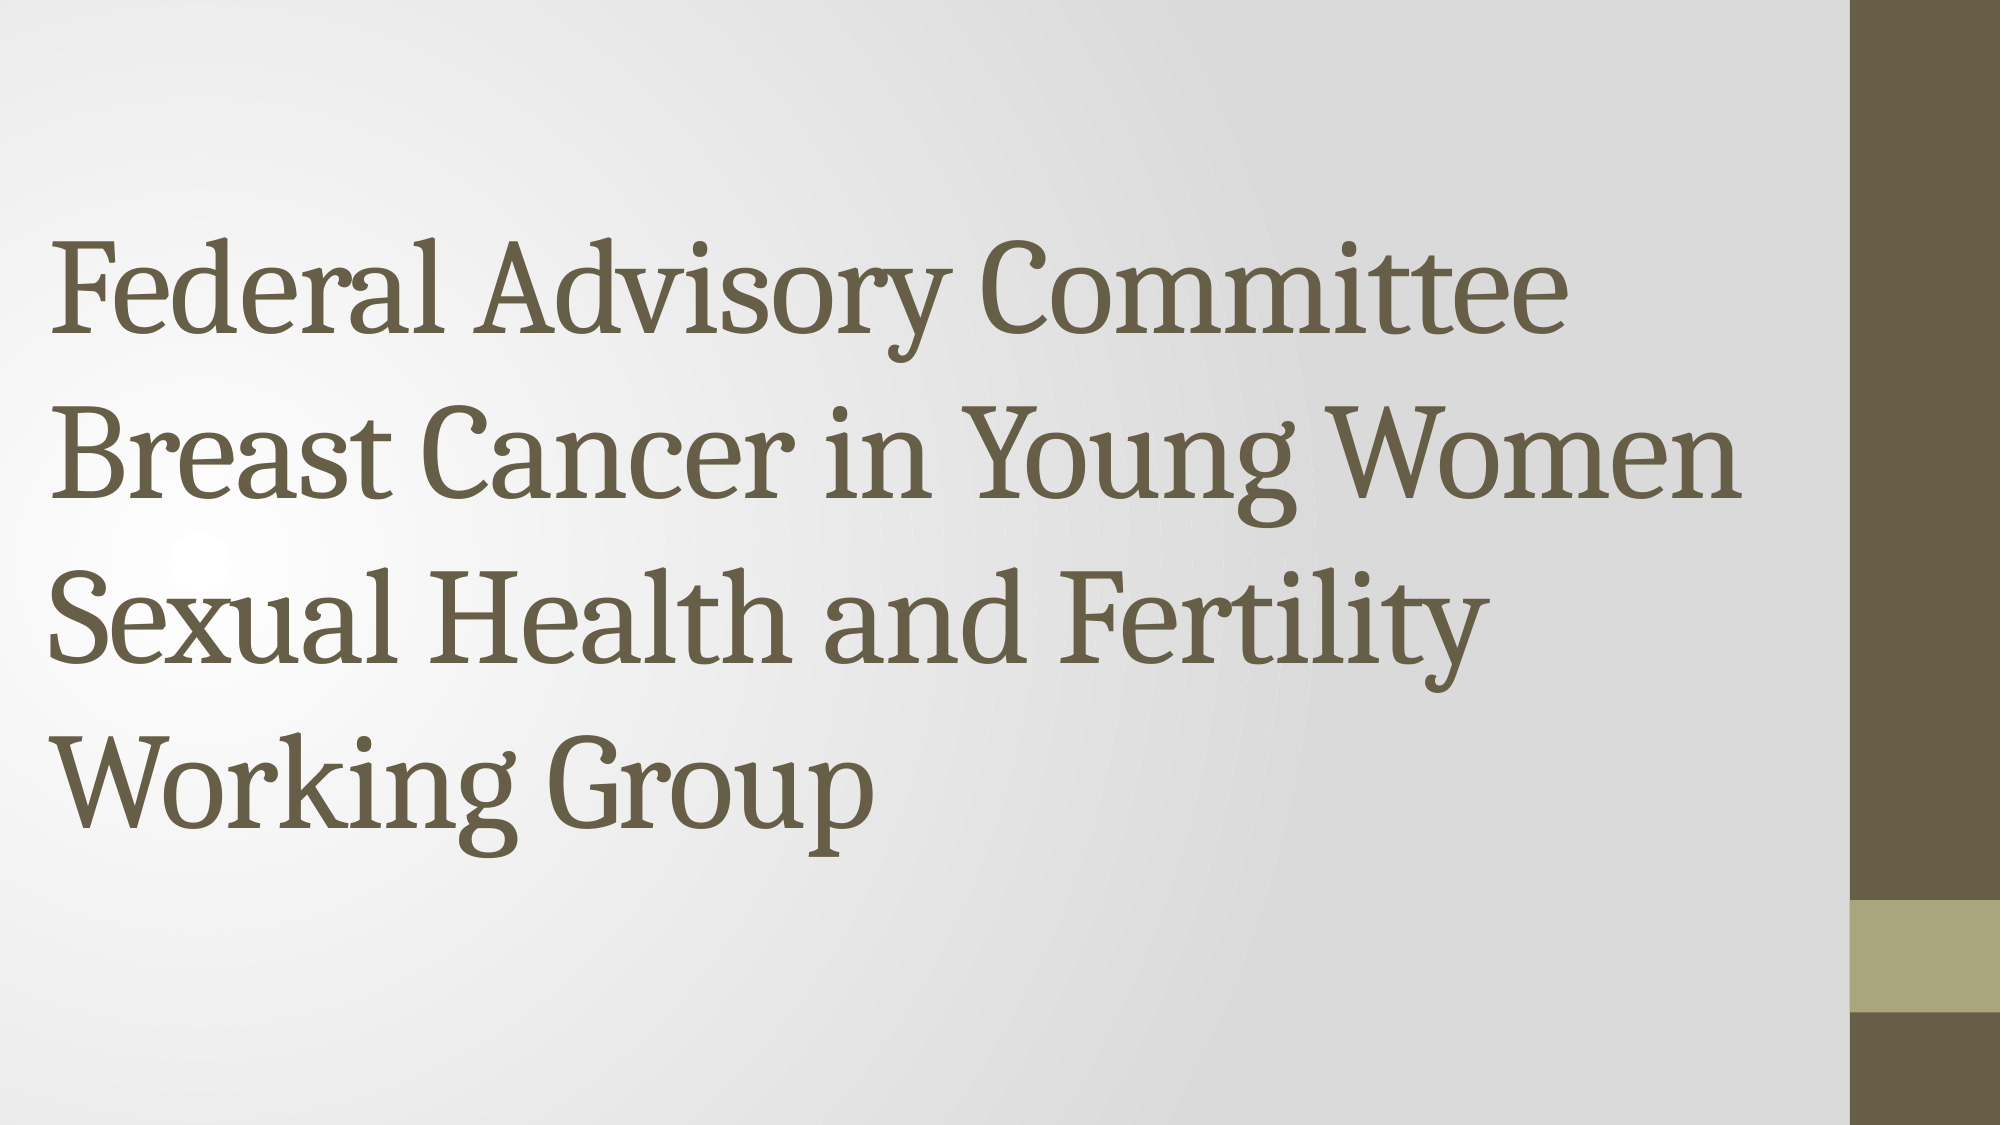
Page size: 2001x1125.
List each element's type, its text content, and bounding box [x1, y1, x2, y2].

title Federal Advisory Committee Breast Cancer in Young Women Sexual Health and Fertility Working Group [33, 125, 1841, 864]
